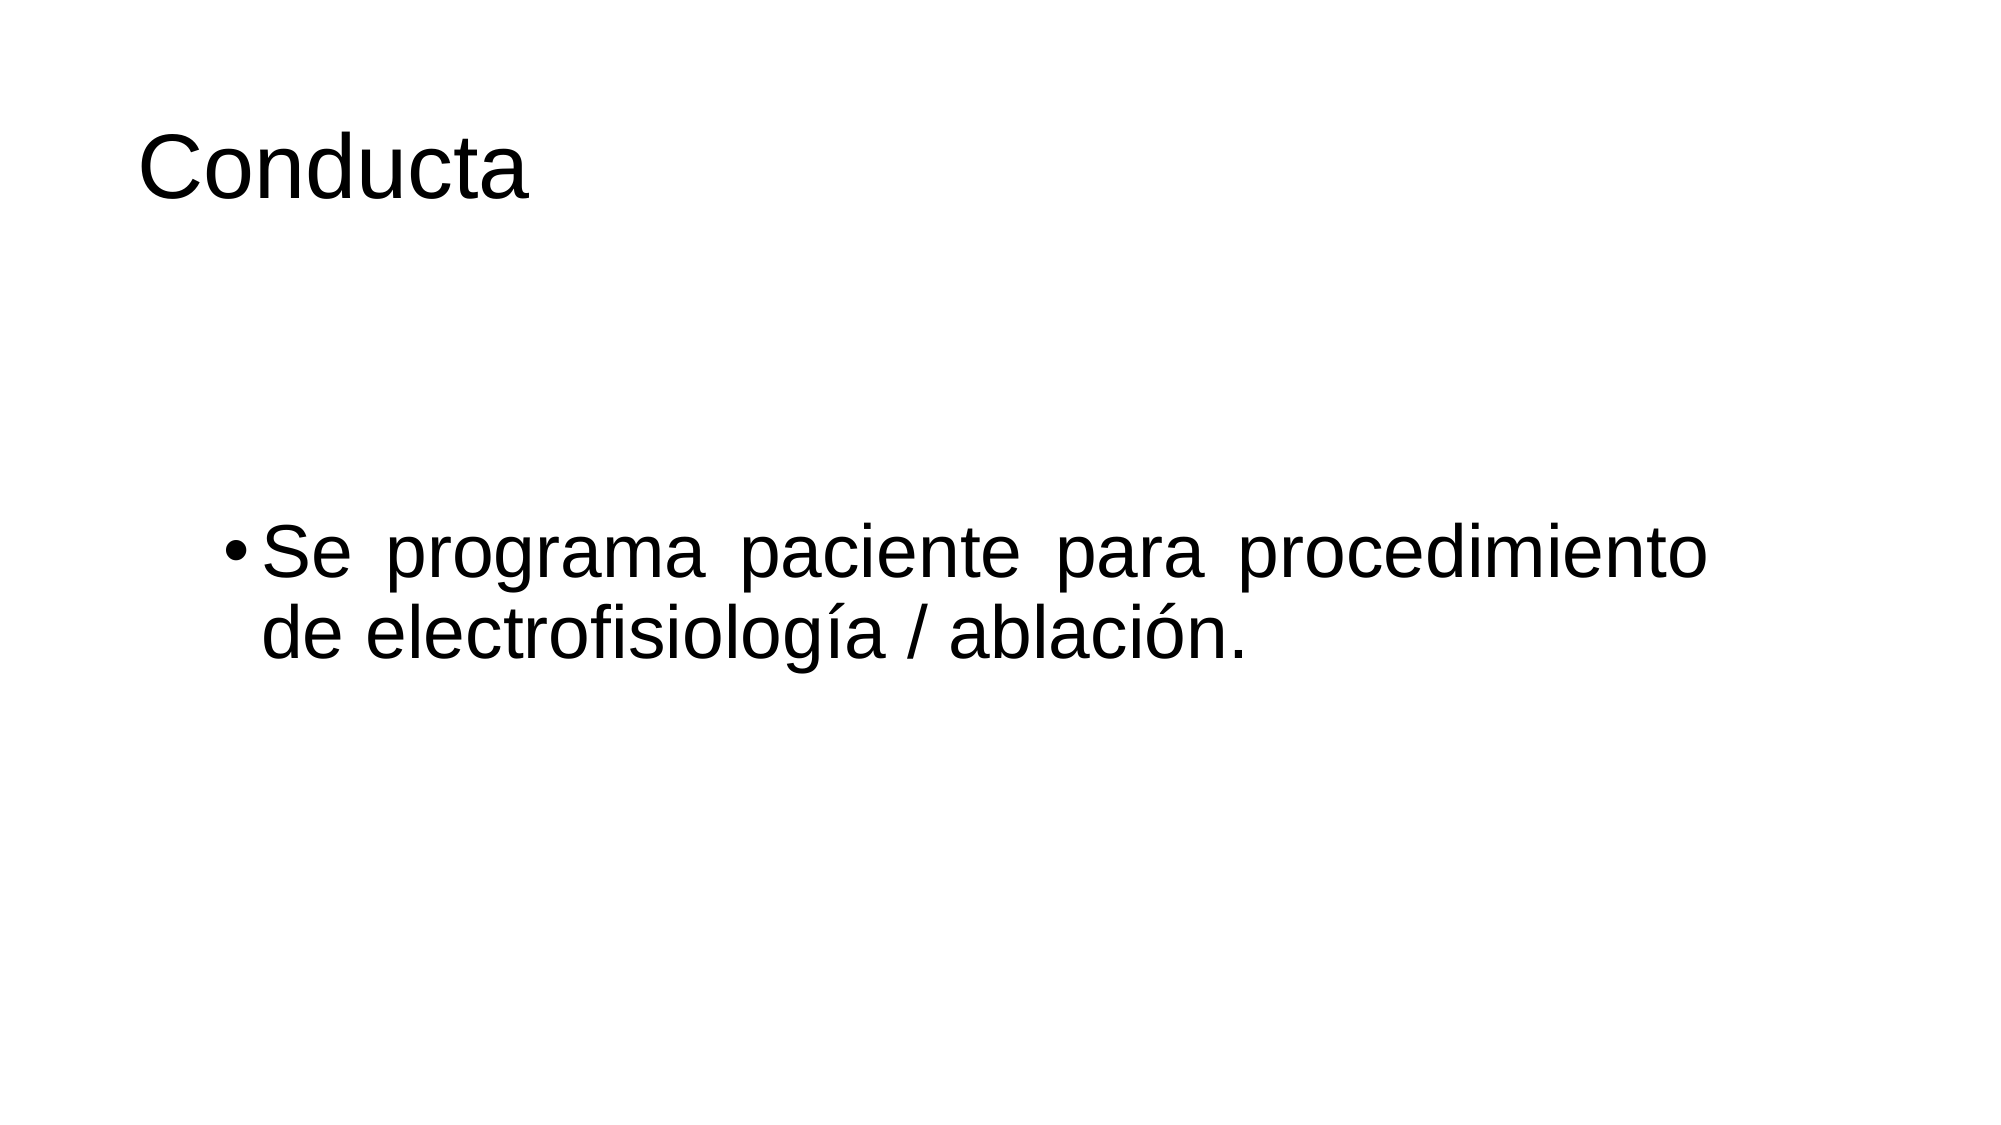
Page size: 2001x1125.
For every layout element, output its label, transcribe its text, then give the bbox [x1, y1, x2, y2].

subtitle Se programa paciente para procedimiento de electrofisiología / ablación. [223, 297, 1710, 891]
title Conducta [137, 59, 1863, 278]
